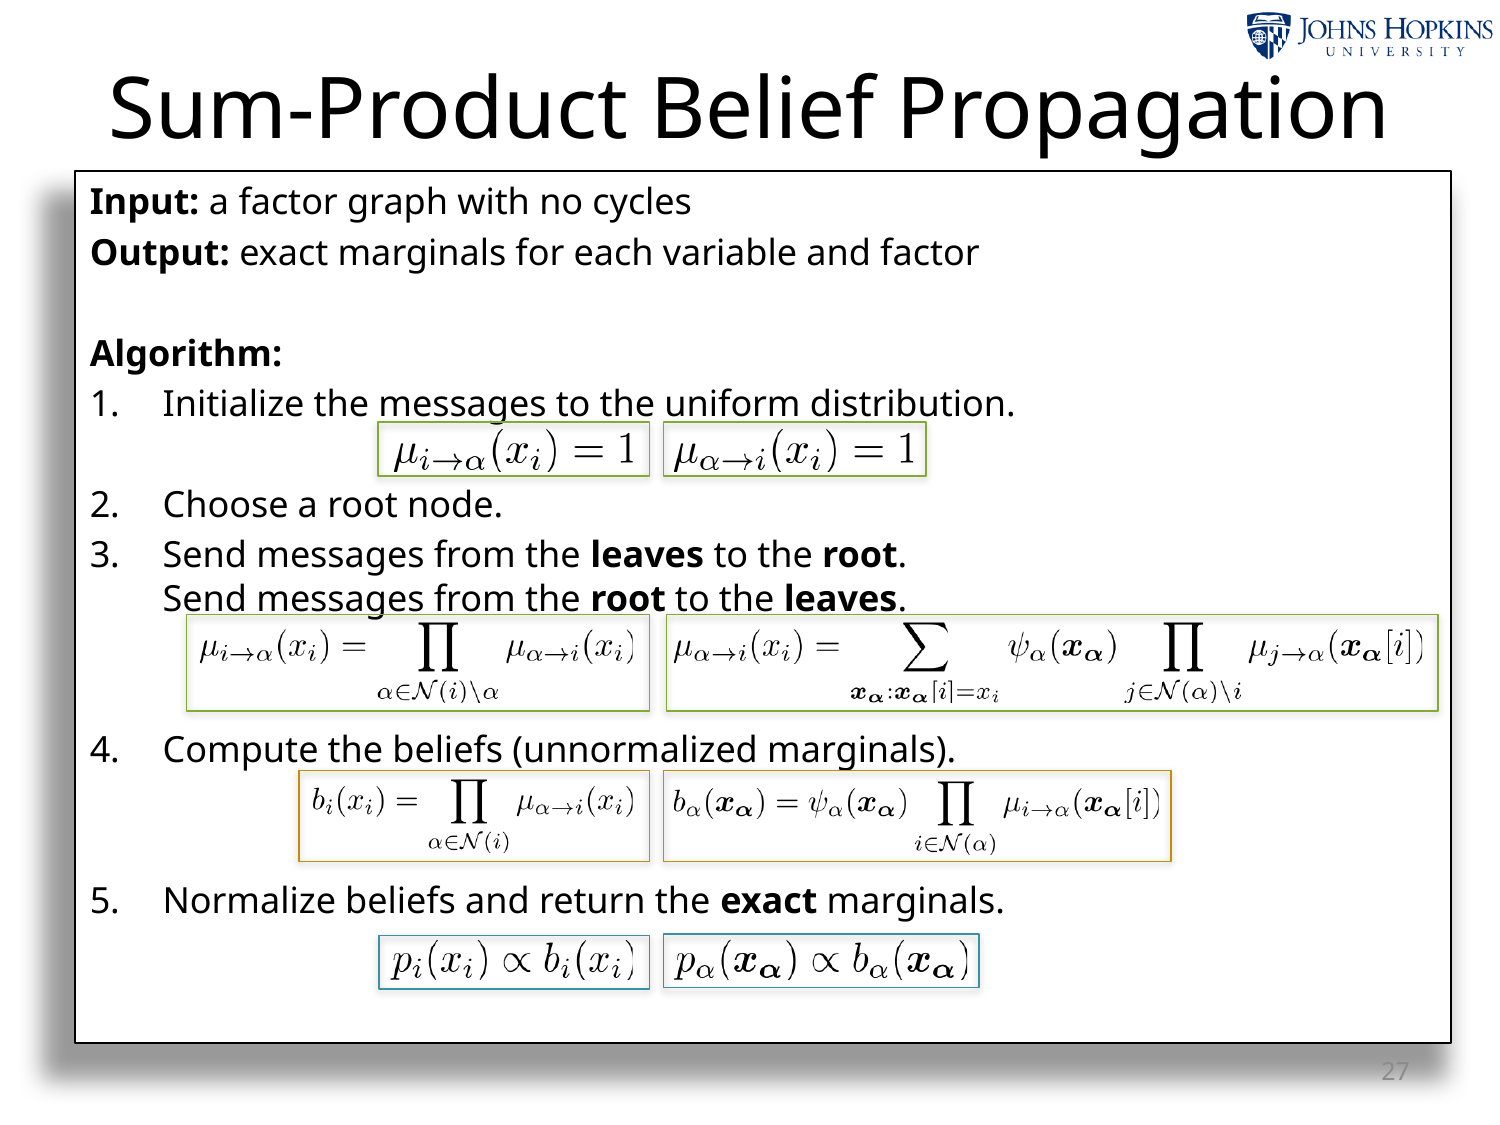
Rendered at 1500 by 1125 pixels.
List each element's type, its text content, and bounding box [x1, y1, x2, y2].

slide_number 27 [1074, 1042, 1425, 1103]
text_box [663, 933, 980, 988]
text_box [378, 935, 650, 990]
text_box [666, 614, 1439, 712]
text_box Input: a factor graph with no cycles Output: exact marginals for each variable and factor Algorithm: Initialize the messages to the uniform distribution. Choose a root node. Send messages from the leaves to the root. Send messages from the root to the leaves. Compute the beliefs (unnormalized marginals). Normalize beliefs and return the exact marginals. [75, 171, 1452, 1043]
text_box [298, 770, 650, 862]
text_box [663, 421, 927, 477]
title Sum-Product Belief Propagation [74, 44, 1426, 164]
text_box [186, 614, 650, 712]
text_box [377, 421, 650, 477]
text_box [663, 770, 1172, 862]
